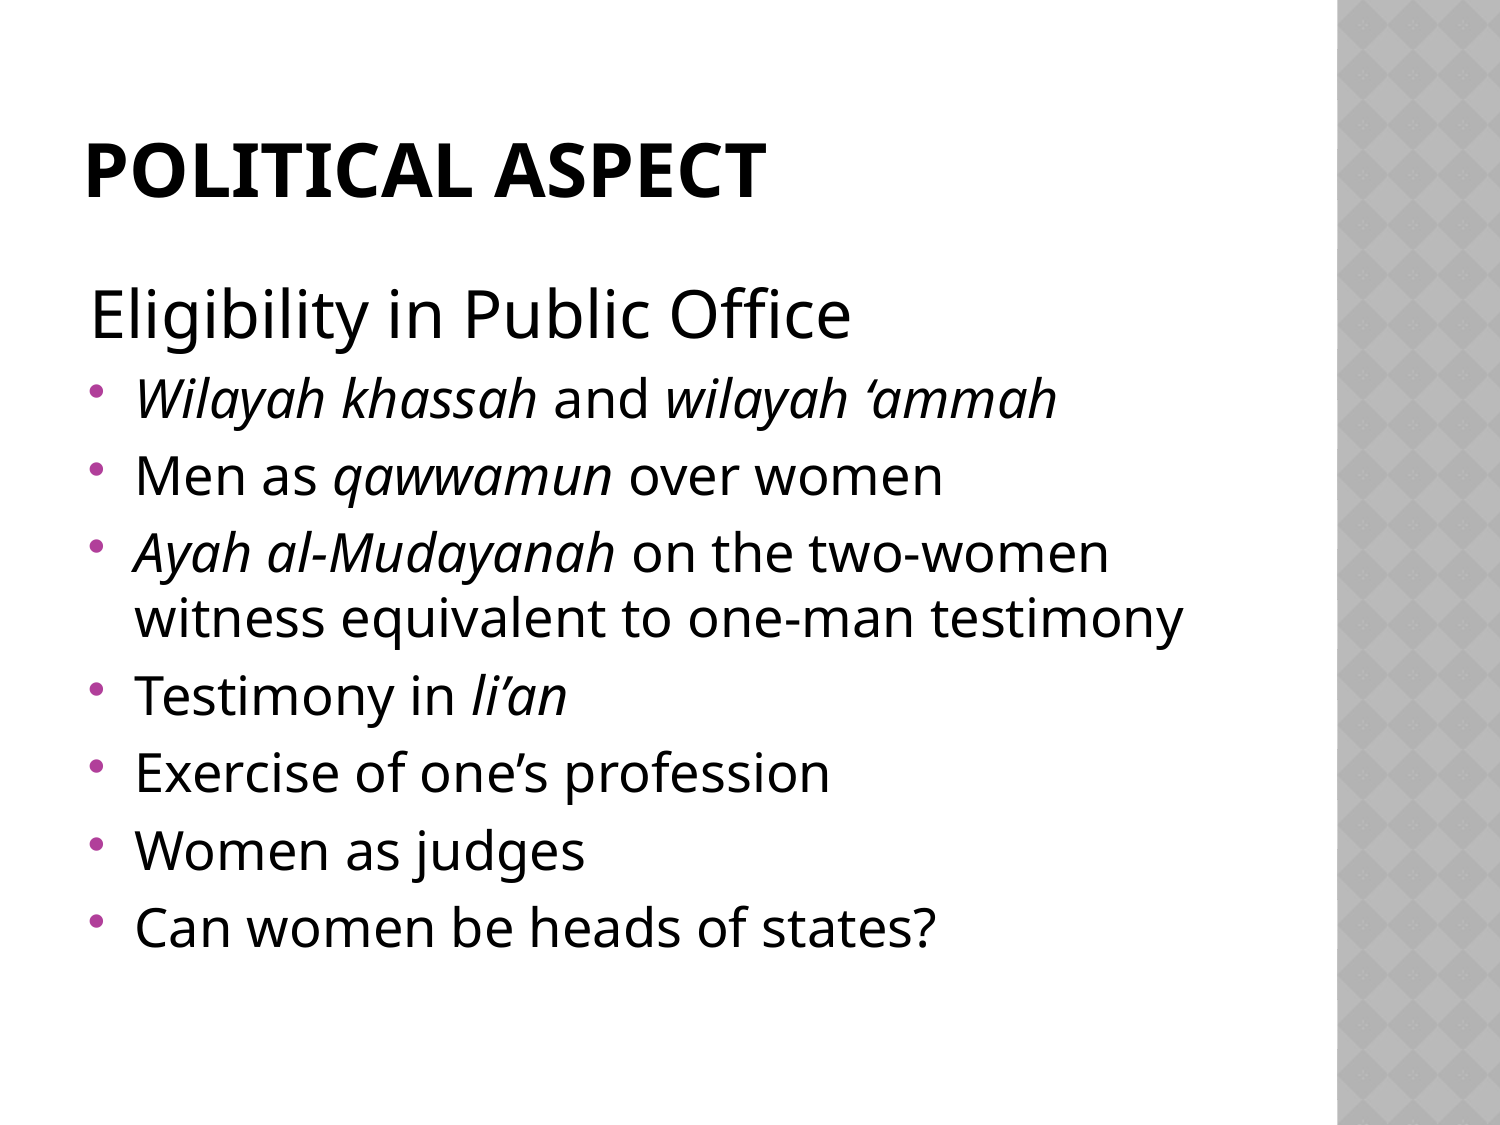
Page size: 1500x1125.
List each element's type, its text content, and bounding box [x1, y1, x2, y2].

list Eligibility in Public Office Wilayah khassah and wilayah ‘ammah Men as qawwamun over women Ayah al-Mudayanah on the two-women witness equivalent to one-man testimony Testimony in li’an Exercise of one’s profession Women as judges Can women be heads of states? [75, 264, 1263, 1059]
title Political aspect [75, 24, 1263, 213]
